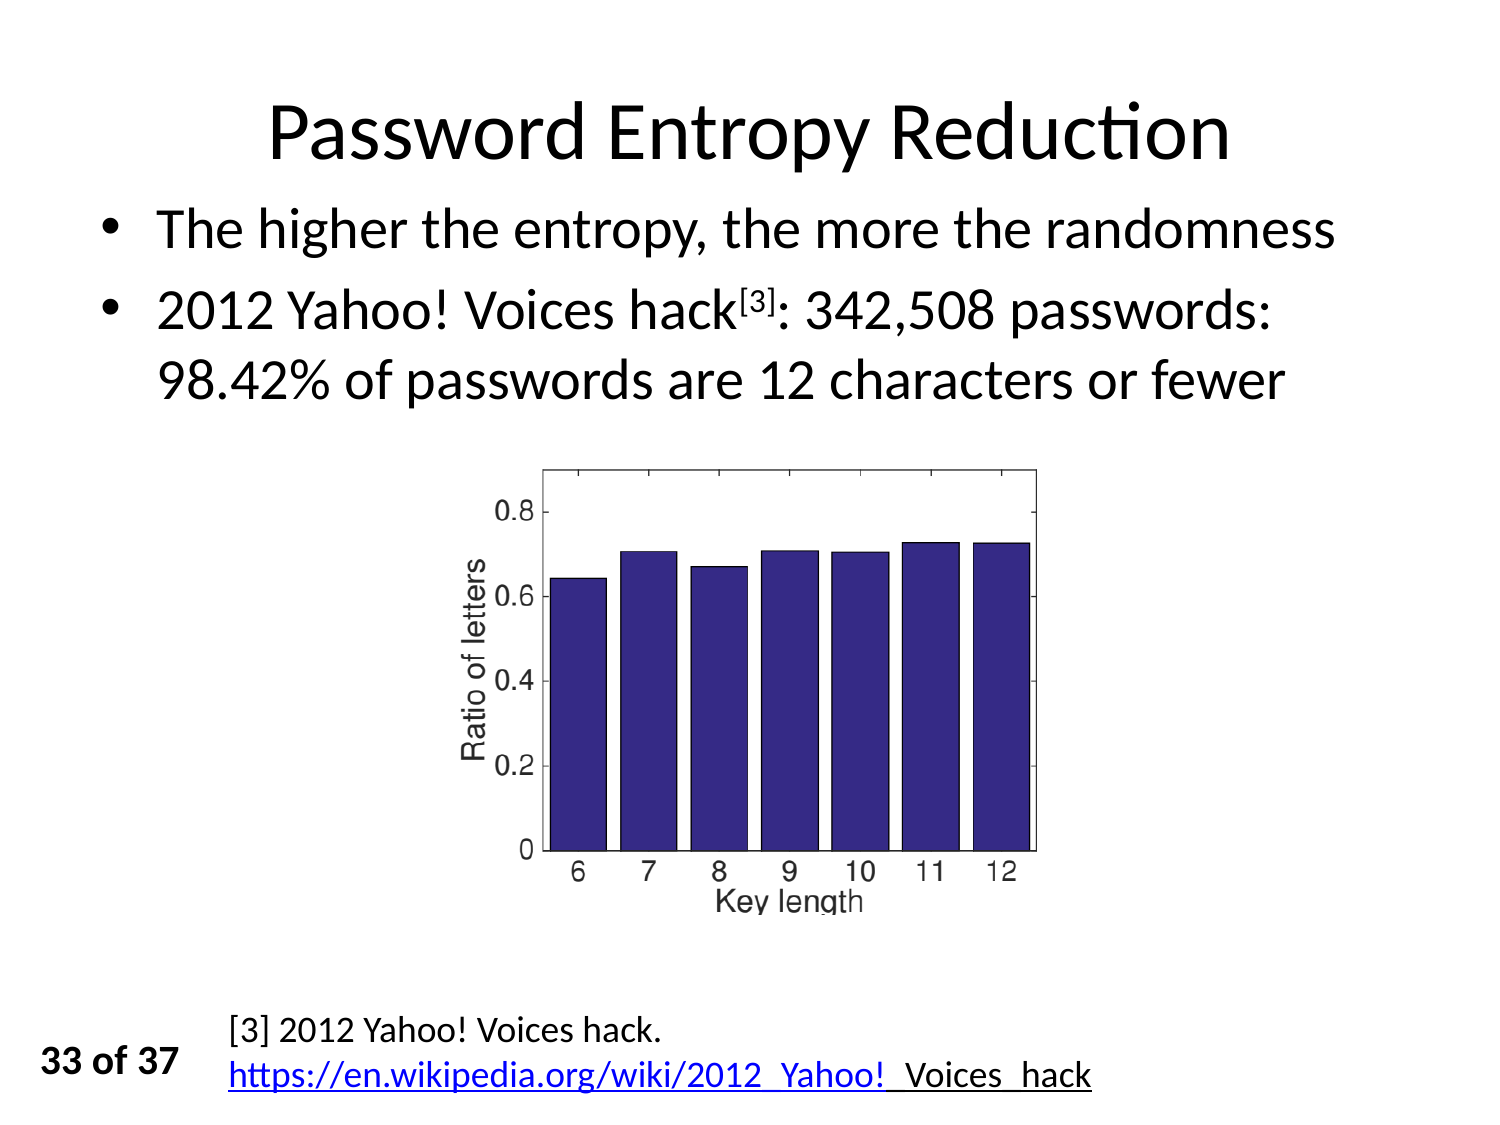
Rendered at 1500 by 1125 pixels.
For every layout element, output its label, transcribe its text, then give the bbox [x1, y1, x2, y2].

slide_number 33 of 37 [24, 1027, 375, 1088]
list The higher the entropy, the more the randomness 2012 Yahoo! Voices hack[3]: 342,508 passwords: 98.42% of passwords are 12 characters or fewer [85, 182, 1465, 609]
title Password Entropy Reduction [75, 32, 1425, 220]
text_box [3] 2012 Yahoo! Voices hack. https://en.wikipedia.org/wiki/2012_Yahoo!_Voices_hack [213, 997, 1171, 1103]
picture [460, 433, 1096, 916]
